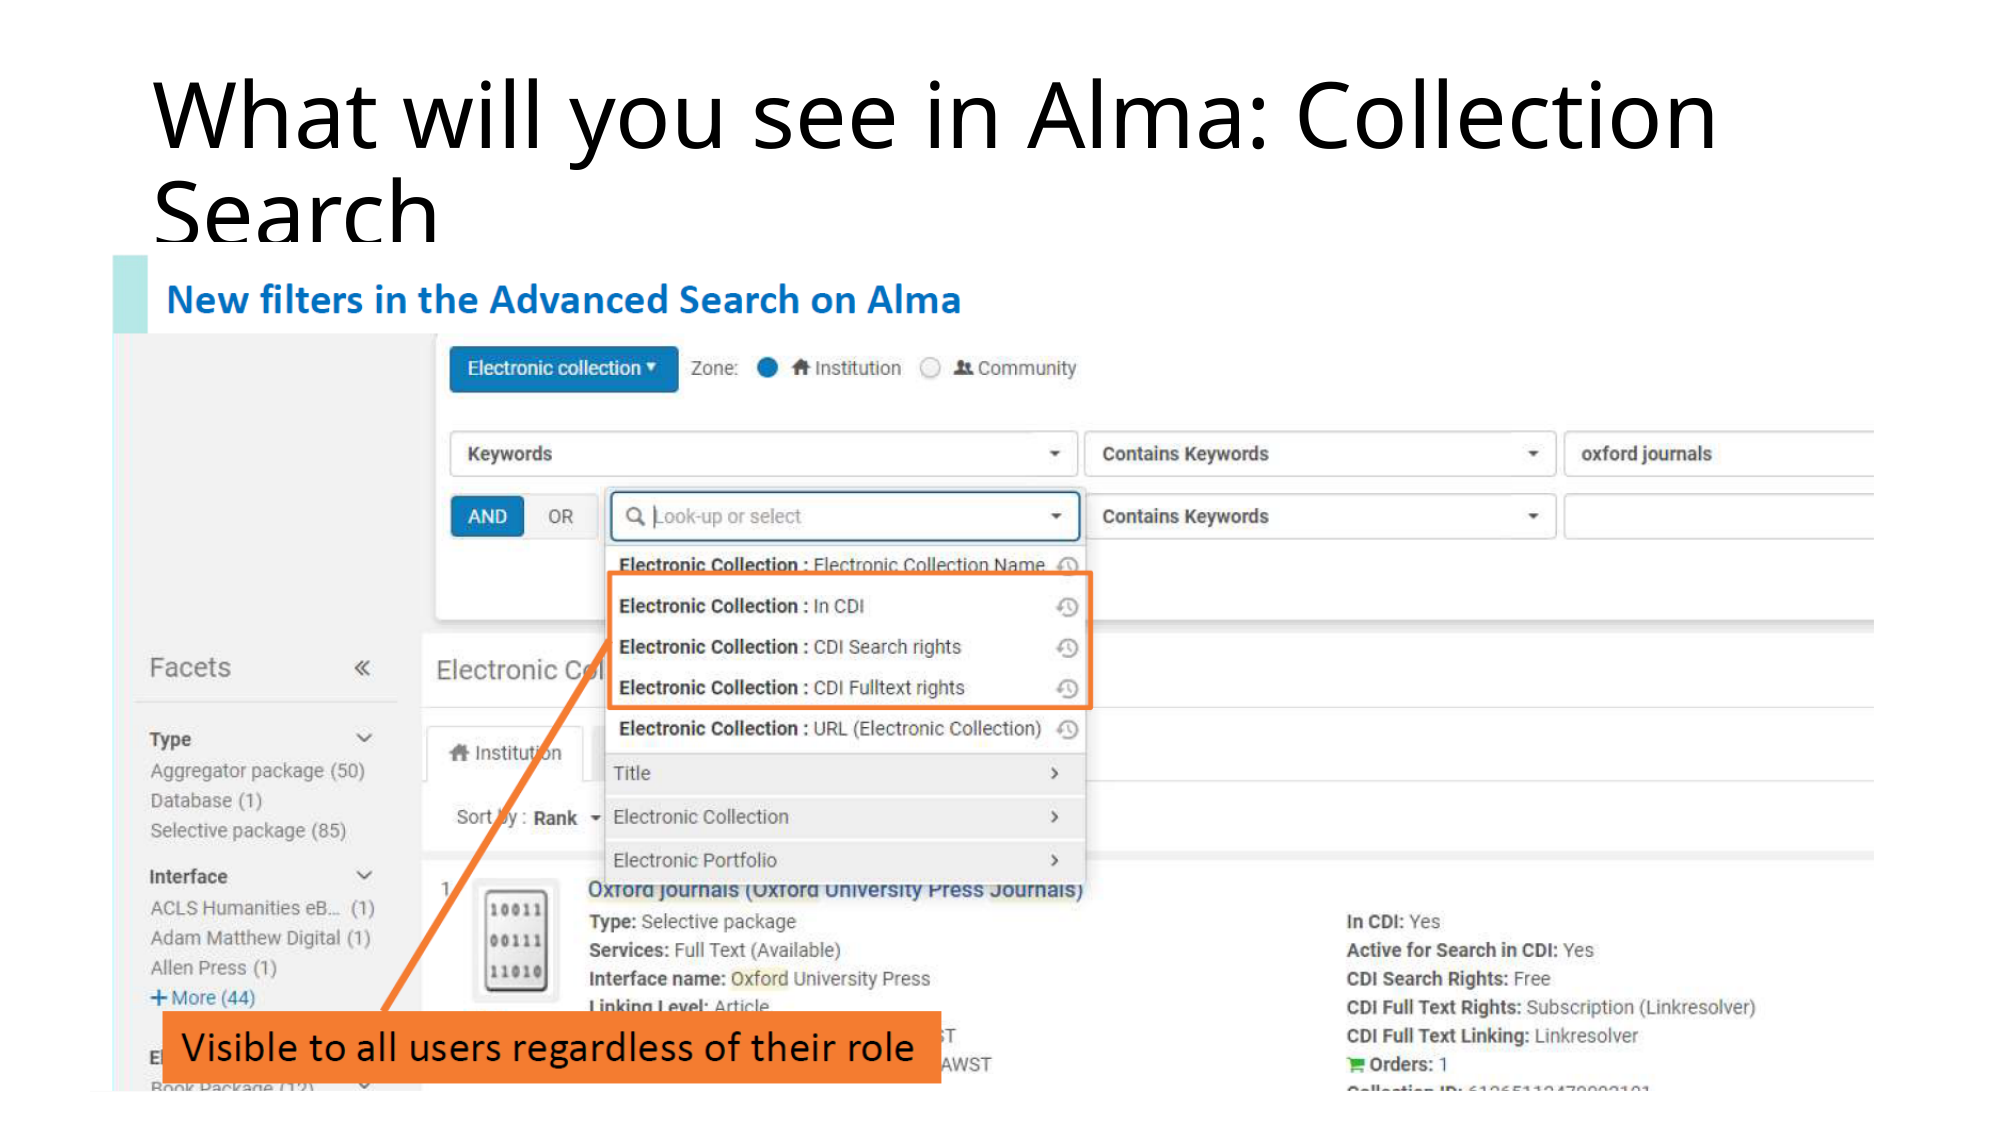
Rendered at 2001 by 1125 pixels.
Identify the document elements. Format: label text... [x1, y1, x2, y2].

title What will you see in Alma: Collection Search [137, 59, 1863, 242]
picture [90, 242, 1906, 1092]
